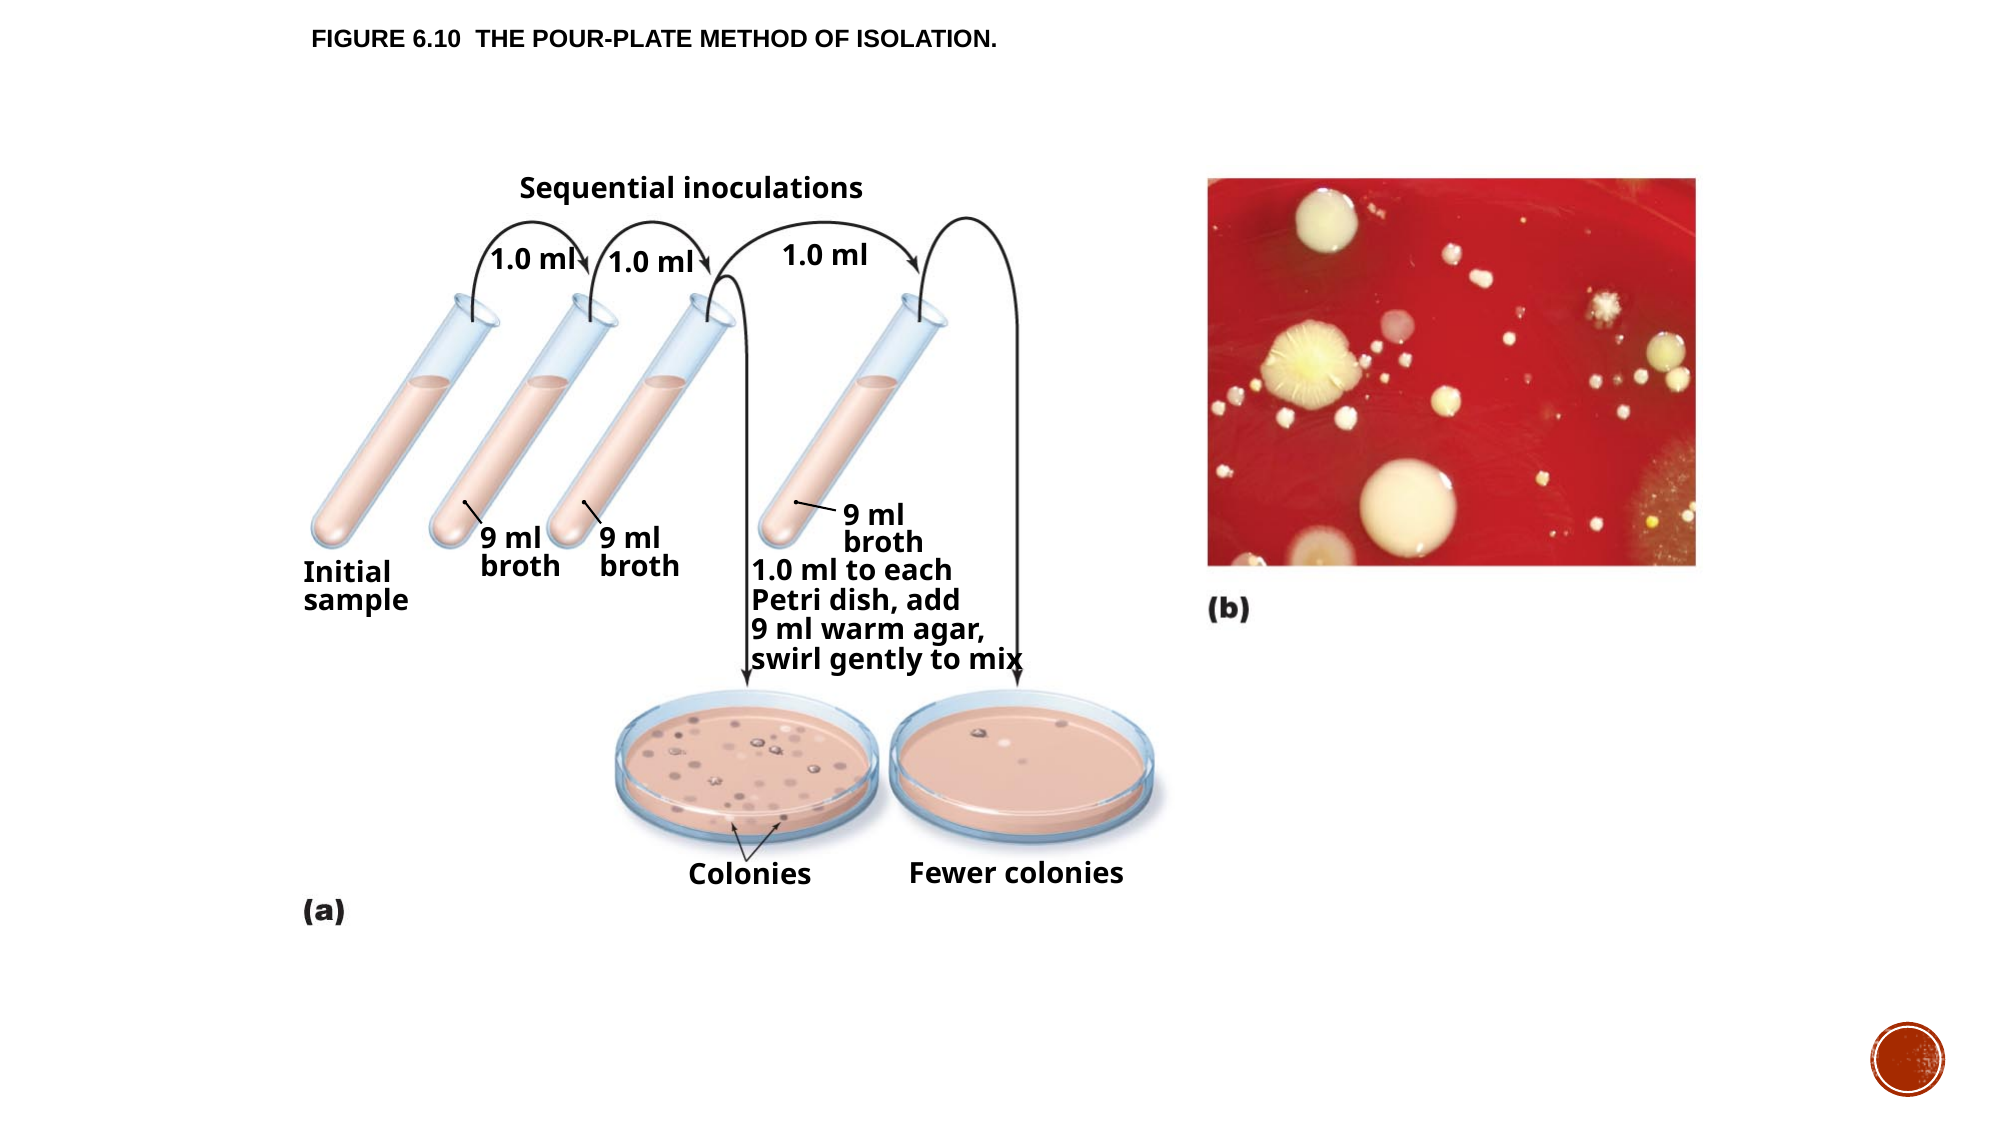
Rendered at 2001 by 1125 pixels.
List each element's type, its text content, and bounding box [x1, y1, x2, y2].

picture [294, 165, 1706, 929]
title Figure 6.10 The pour-plate method of isolation. [296, 16, 1750, 62]
